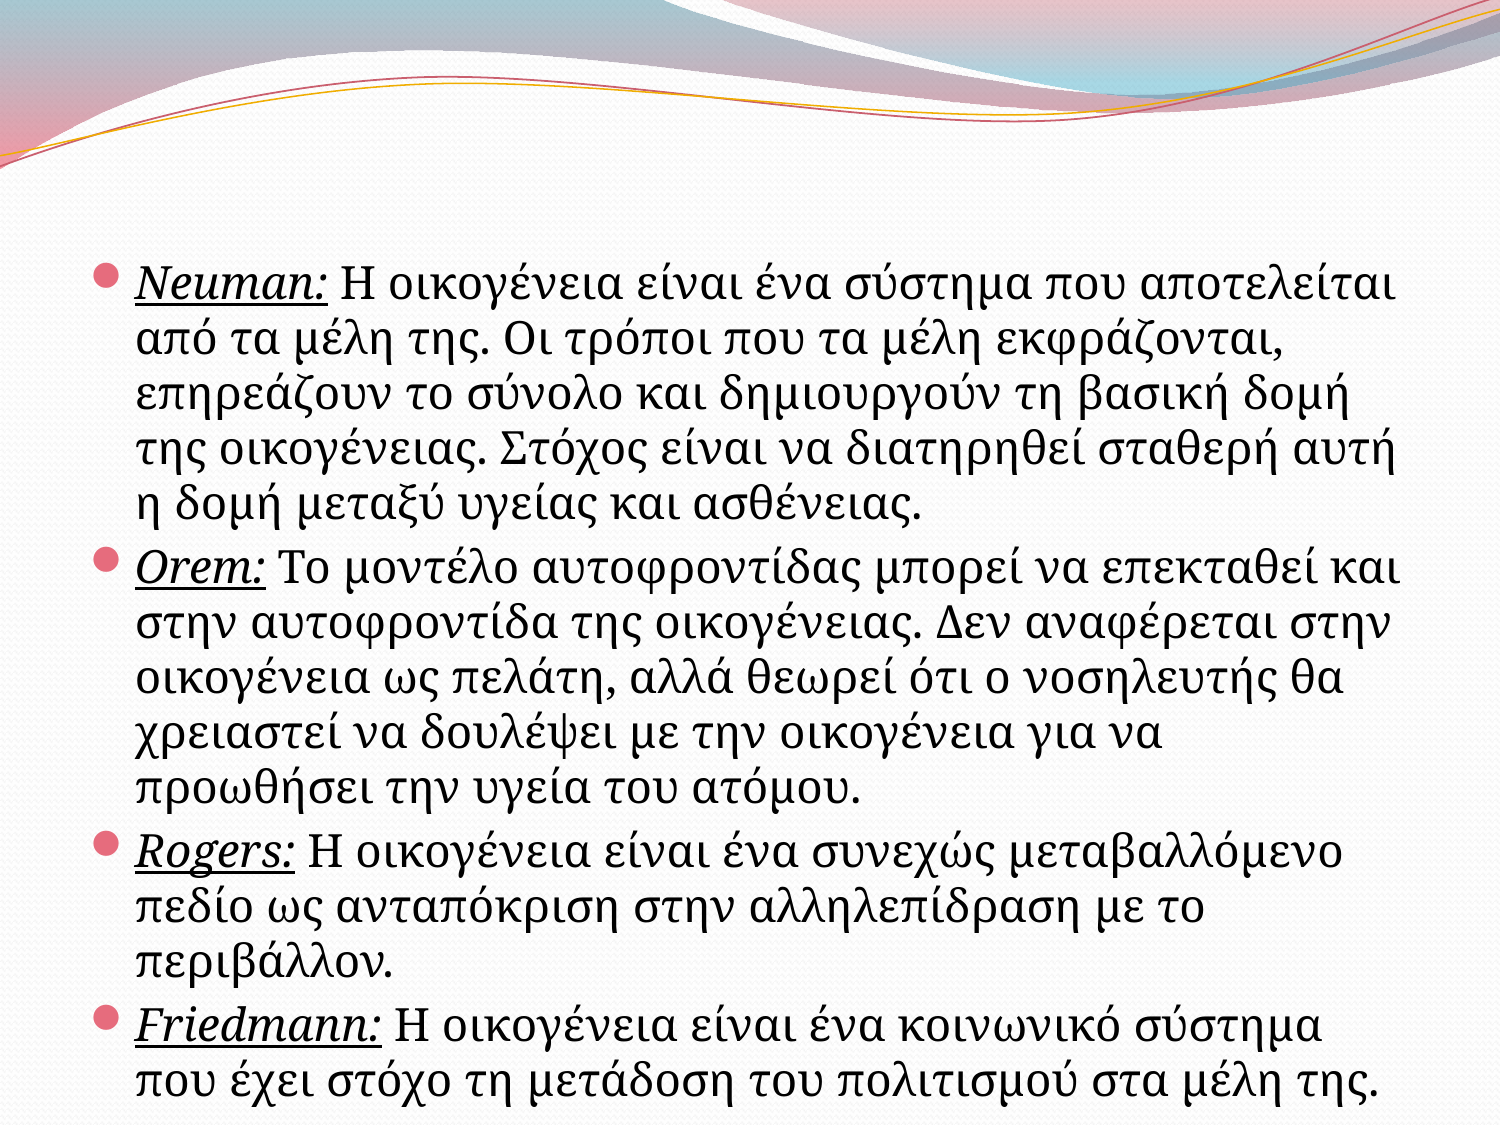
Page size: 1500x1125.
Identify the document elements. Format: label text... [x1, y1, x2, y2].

list Neuman: Η οικογένεια είναι ένα σύστημα που αποτελείται από τα μέλη της. Οι τρόποι που τα μέλη εκφράζονται, επηρεάζουν το σύνολο και δημιουργούν τη βασική δομή της οικογένειας. Στόχος είναι να διατηρηθεί σταθερή αυτή η δομή μεταξύ υγείας και ασθένειας. Orem: Το μοντέλο αυτοφροντίδας μπορεί να επεκταθεί και στην αυτοφροντίδα της οικογένειας. Δεν αναφέρεται στην οικογένεια ως πελάτη, αλλά θεωρεί ότι ο νοσηλευτής θα χρειαστεί να δουλέψει με την οικογένεια για να προωθήσει την υγεία του ατόμου. Rogers: Η οικογένεια είναι ένα συνεχώς μεταβαλλόμενο πεδίο ως ανταπόκριση στην αλληλεπίδραση με το περιβάλλον. Friedmann: Η οικογένεια είναι ένα κοινωνικό σύστημα που έχει στόχο τη μετάδοση του πολιτισμού στα μέλη της. [75, 246, 1425, 1079]
